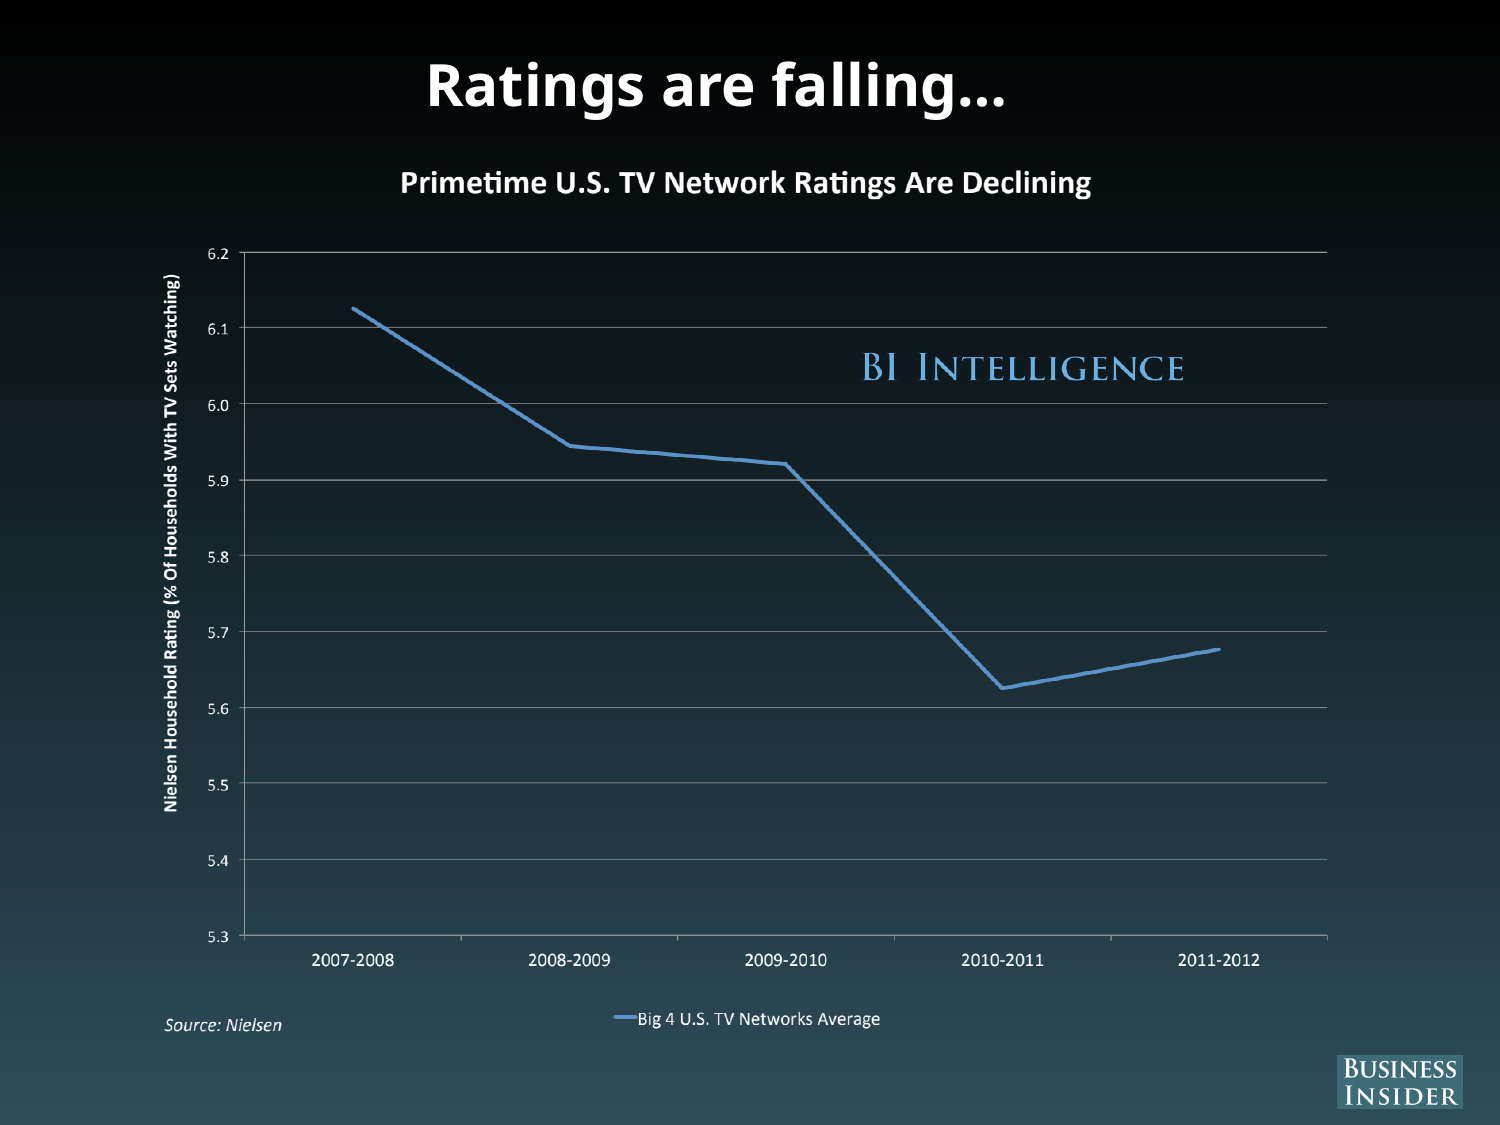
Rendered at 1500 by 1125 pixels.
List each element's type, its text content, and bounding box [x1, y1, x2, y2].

text_box Ratings are falling… [130, 40, 1303, 126]
picture [152, 149, 1339, 1040]
